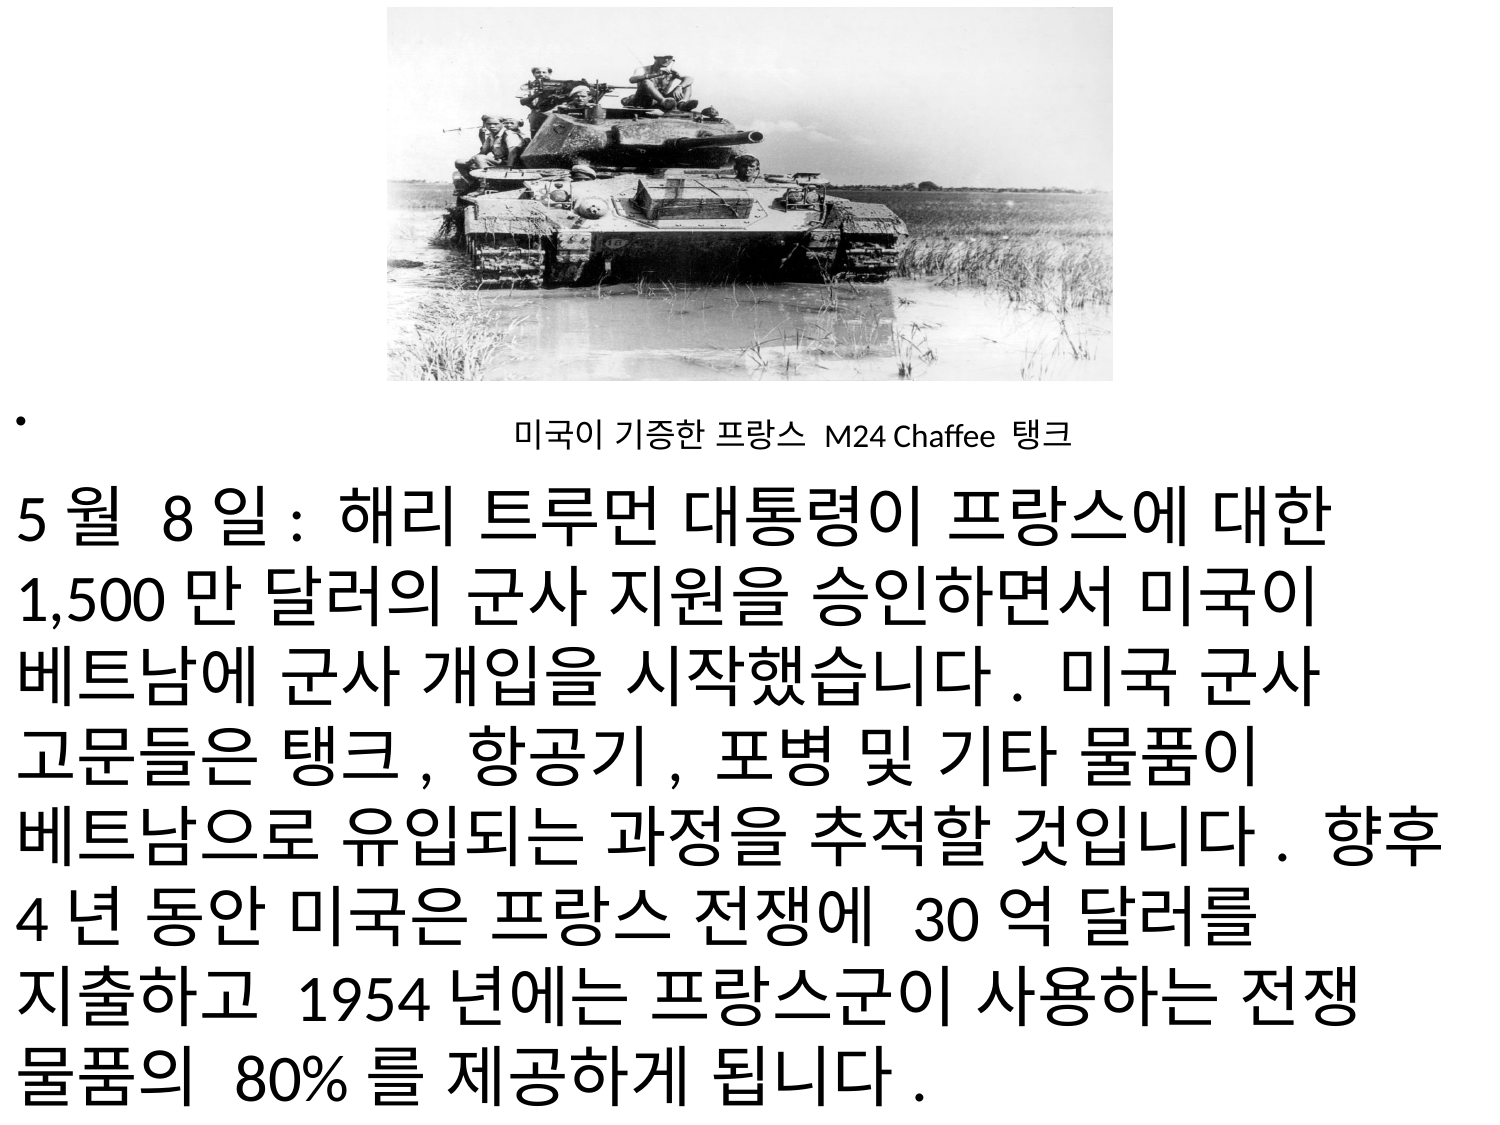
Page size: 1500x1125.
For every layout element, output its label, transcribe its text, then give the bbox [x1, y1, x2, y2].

list 미국이 기증한 프랑스 M24 Chaffee 탱크 5월 8일: 해리 트루먼 대통령이 프랑스에 대한 1,500만 달러의 군사 지원을 승인하면서 미국이 베트남에 군사 개입을 시작했습니다. 미국 군사 고문들은 탱크, 항공기, 포병 및 기타 물품이 베트남으로 유입되는 과정을 추적할 것입니다. 향후 4년 동안 미국은 프랑스 전쟁에 30억 달러를 지출하고 1954년에는 프랑스군이 사용하는 전쟁 물품의 80%를 제공하게 됩니다. [0, 0, 1475, 1125]
picture [387, 6, 1113, 381]
